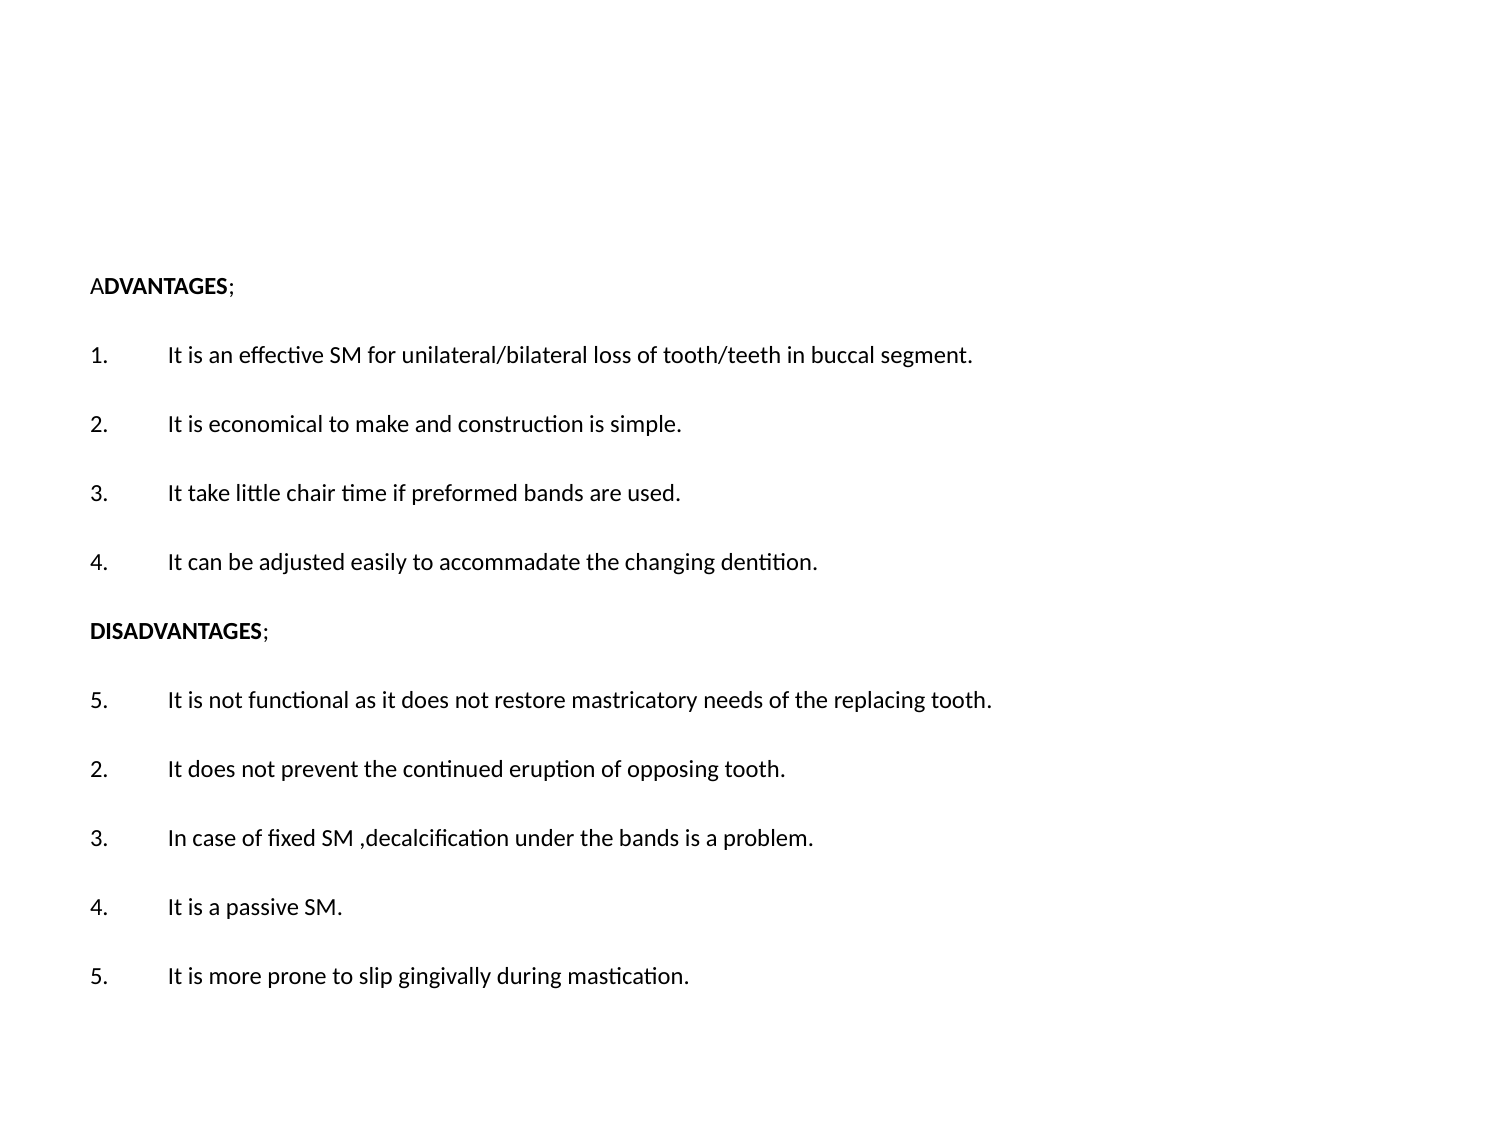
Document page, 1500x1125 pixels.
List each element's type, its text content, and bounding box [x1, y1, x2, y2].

list ADVANTAGES; It is an effective SM for unilateral/bilateral loss of tooth/teeth in buccal segment. It is economical to make and construction is simple. It take little chair time if preformed bands are used. It can be adjusted easily to accommadate the changing dentition. DISADVANTAGES; It is not functional as it does not restore mastricatory needs of the replacing tooth. It does not prevent the continued eruption of opposing tooth. In case of fixed SM ,decalcification under the bands is a problem. It is a passive SM. It is more prone to slip gingivally during mastication. [75, 262, 1425, 1005]
